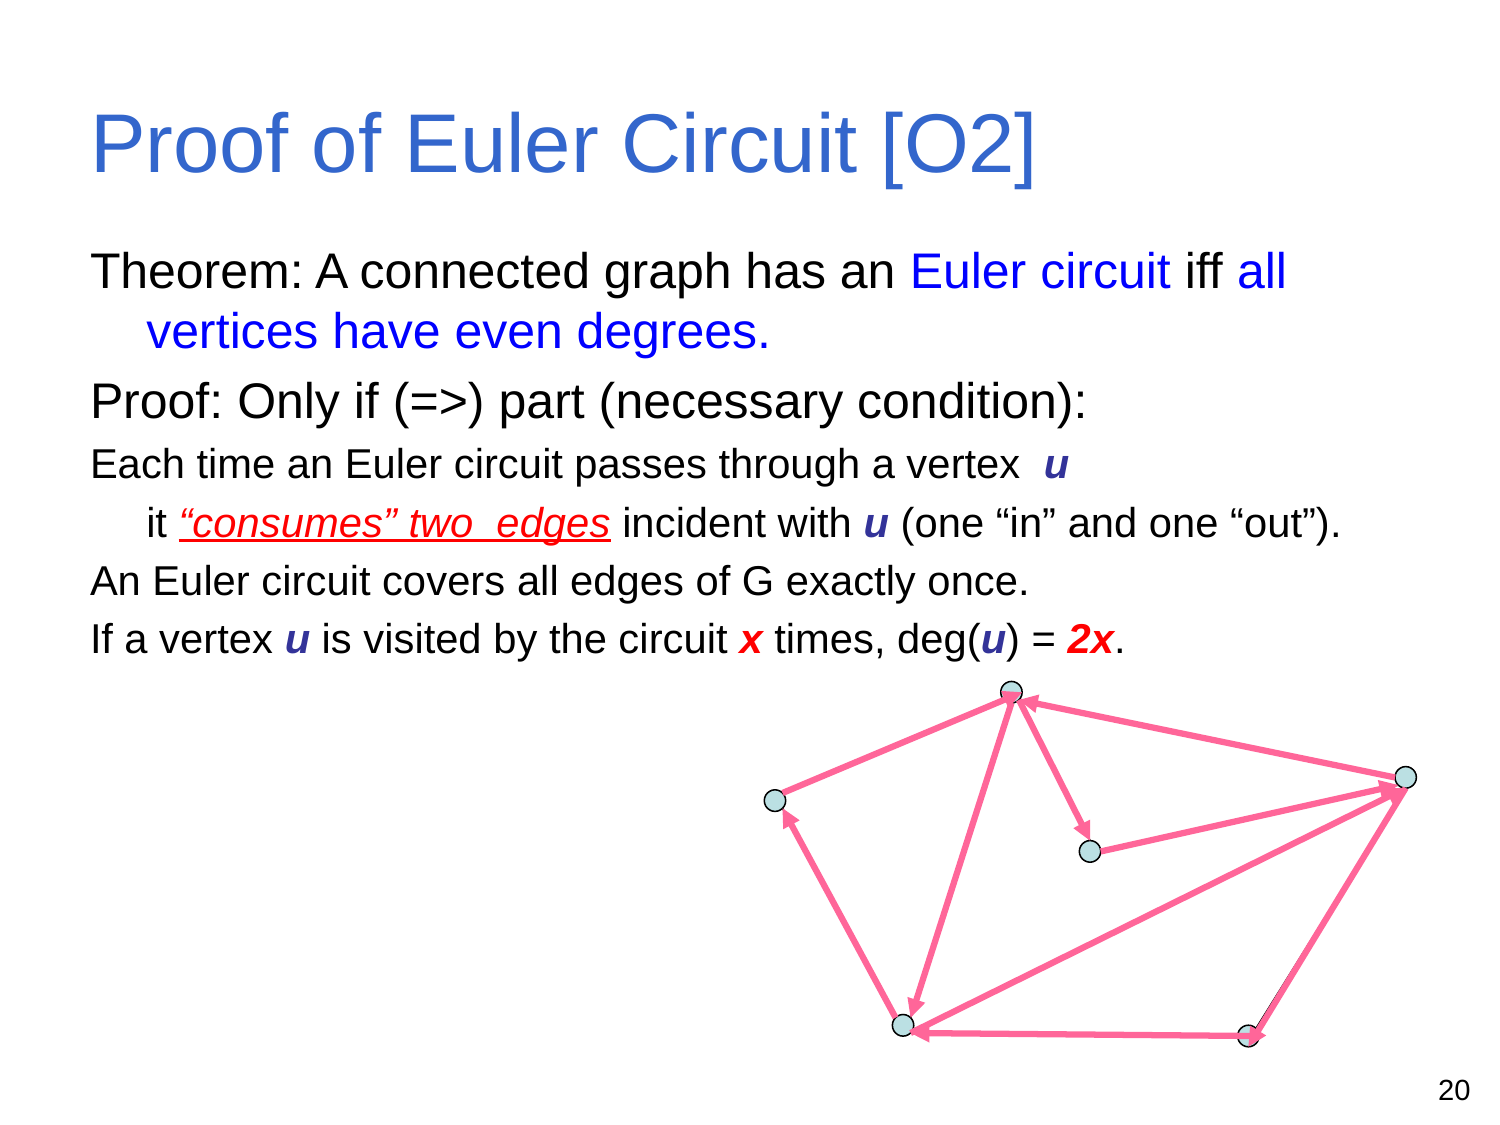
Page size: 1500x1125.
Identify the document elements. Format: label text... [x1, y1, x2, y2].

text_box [764, 681, 1417, 1048]
title Proof of Euler Circuit [O2] [74, 44, 1426, 230]
list Theorem: A connected graph has an Euler circuit iff all vertices have even degrees. Proof: Only if (=>) part (necessary condition): Each time an Euler circuit passes through a vertex u it “consumes” two edges incident with u (one “in” and one “out”). An Euler circuit covers all edges of G exactly once. If a vertex u is visited by the circuit x times, deg(u) = 2x. [74, 230, 1426, 974]
